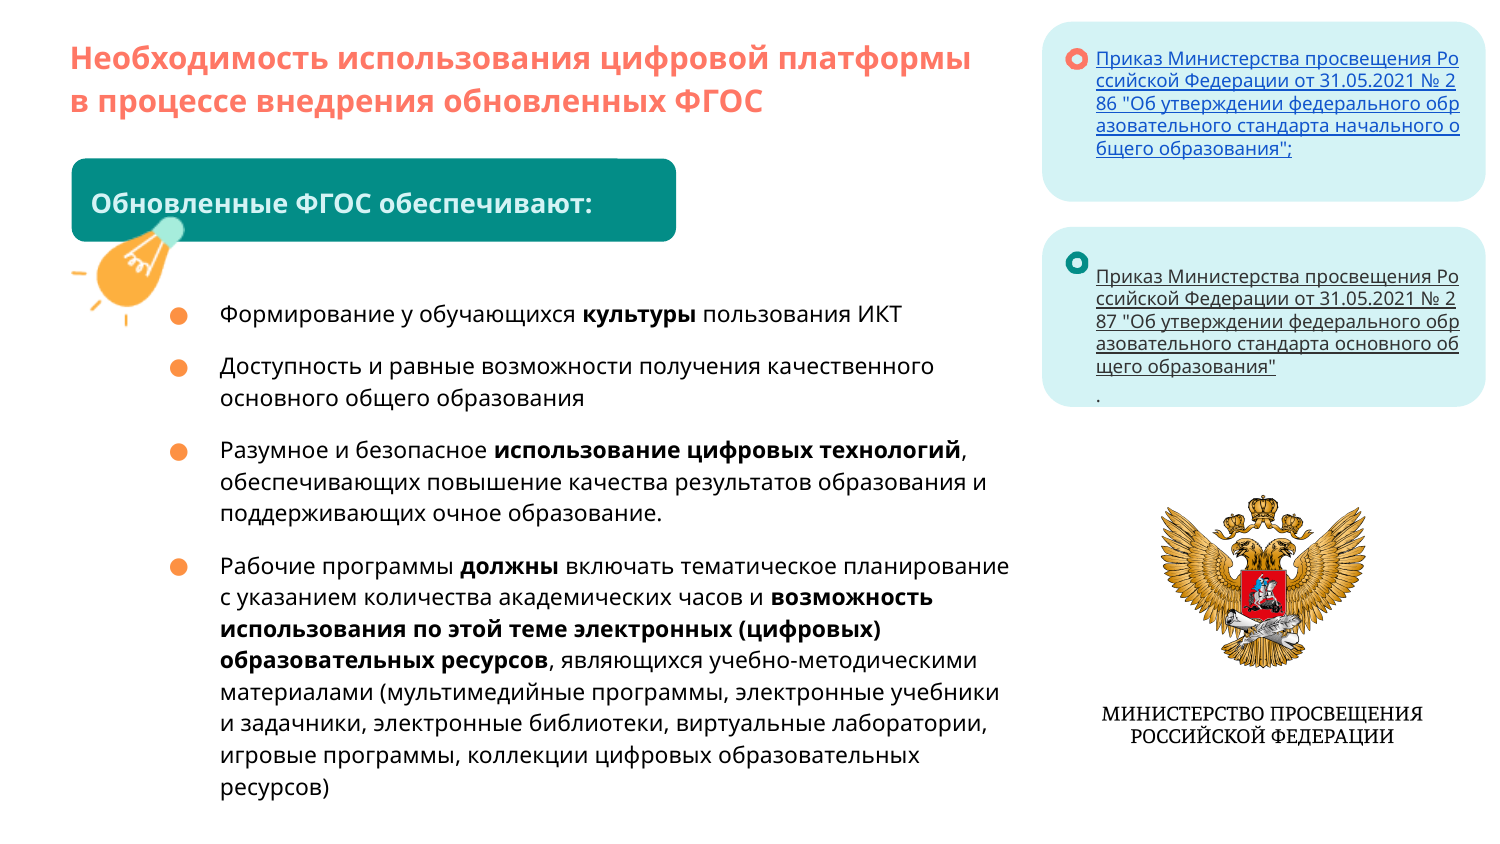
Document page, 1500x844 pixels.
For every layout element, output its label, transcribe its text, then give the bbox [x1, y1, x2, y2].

picture [1054, 454, 1474, 809]
text_box Необходимость использования цифровой платформы в процессе внедрения обновленных ФГОС [54, 17, 1047, 134]
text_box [1041, 21, 1486, 408]
text_box Формирование у обучающихся культуры пользования ИКТ Доступность и равные возможности получения качественного основного общего образования Разумное и безопасное использование цифровых технологий, обеспечивающих повышение качества результатов образования и поддерживающих очное образование. Рабочие программы должны включать тематическое планирование с указанием количества академических часов и возможность использования по этой теме электронных (цифровых) образовательных ресурсов, являющихся учебно-методическими материалами (мультимедийные программы, электронные учебники и задачники, электронные библиотеки, виртуальные лаборатории, игровые программы, коллекции цифровых образовательных ресурсов) [129, 280, 1032, 815]
picture [71, 216, 185, 329]
text_box Обновленные ФГОС обеспечивают: [71, 158, 677, 242]
